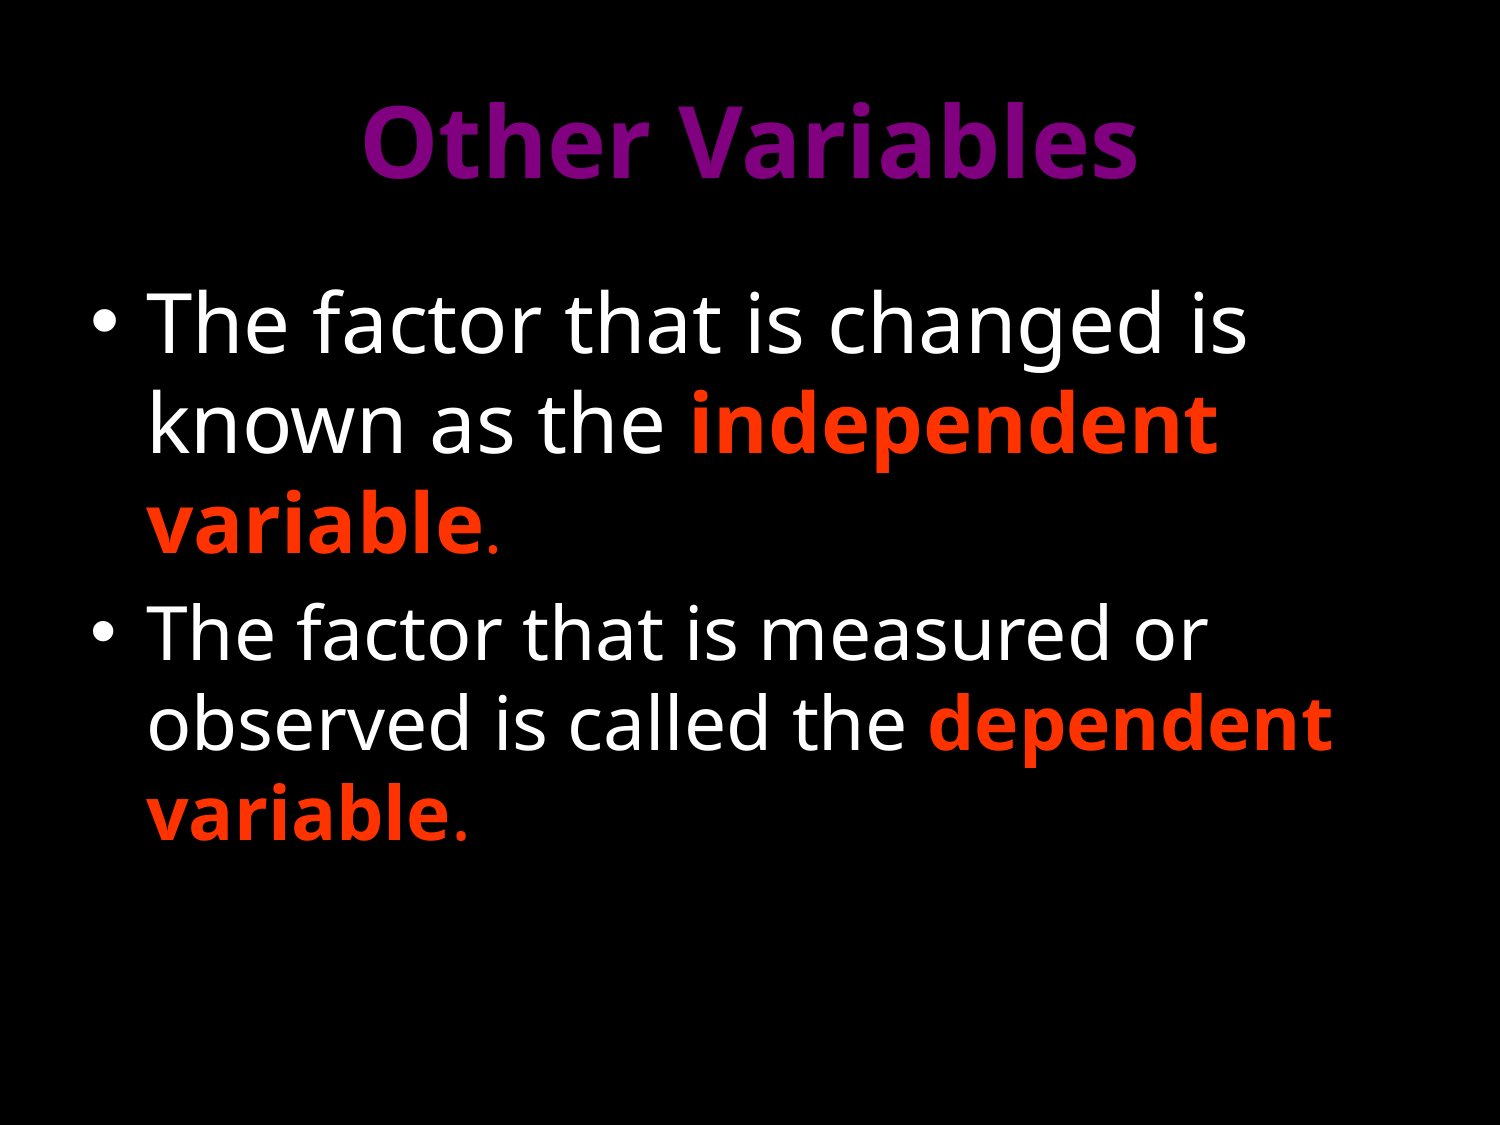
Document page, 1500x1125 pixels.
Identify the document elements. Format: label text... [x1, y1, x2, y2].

title Other Variables [75, 45, 1425, 233]
list The factor that is changed is known as the independent variable. The factor that is measured or observed is called the dependent variable. [75, 262, 1425, 1005]
